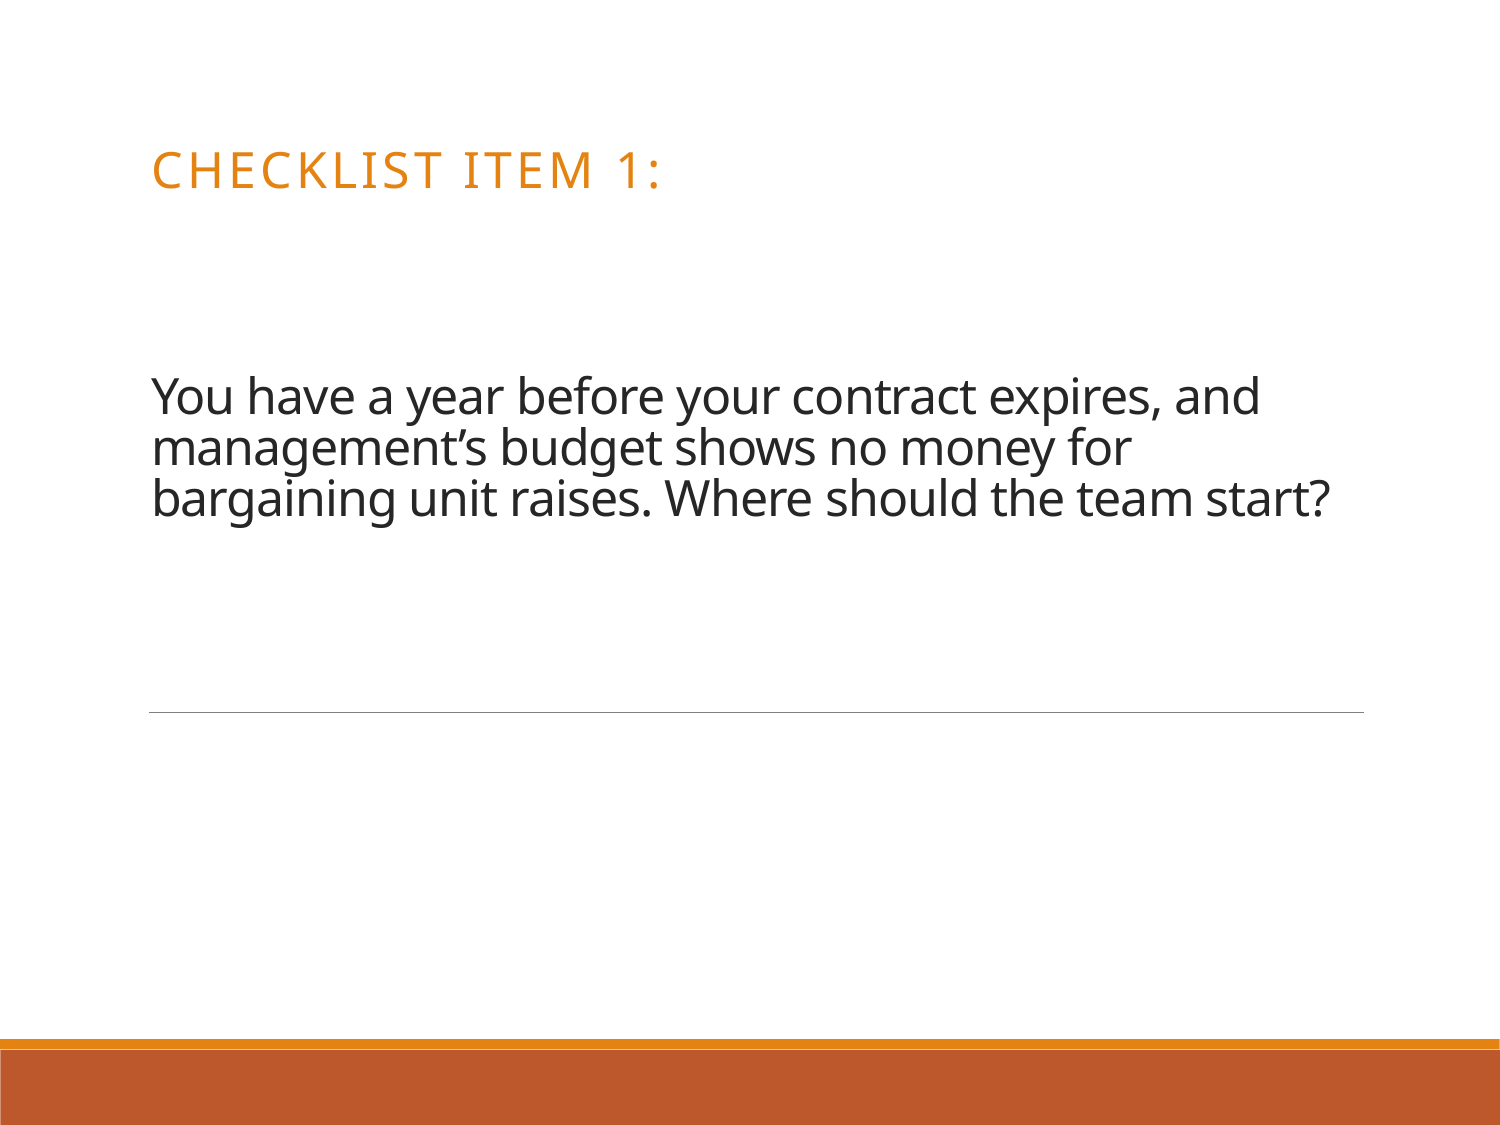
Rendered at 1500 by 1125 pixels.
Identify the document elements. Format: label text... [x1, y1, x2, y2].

title You have a year before your contract expires, and management’s budget shows no money for bargaining unit raises. Where should the team start? [136, 350, 1374, 713]
list Checklist item 1: [136, 137, 1375, 325]
